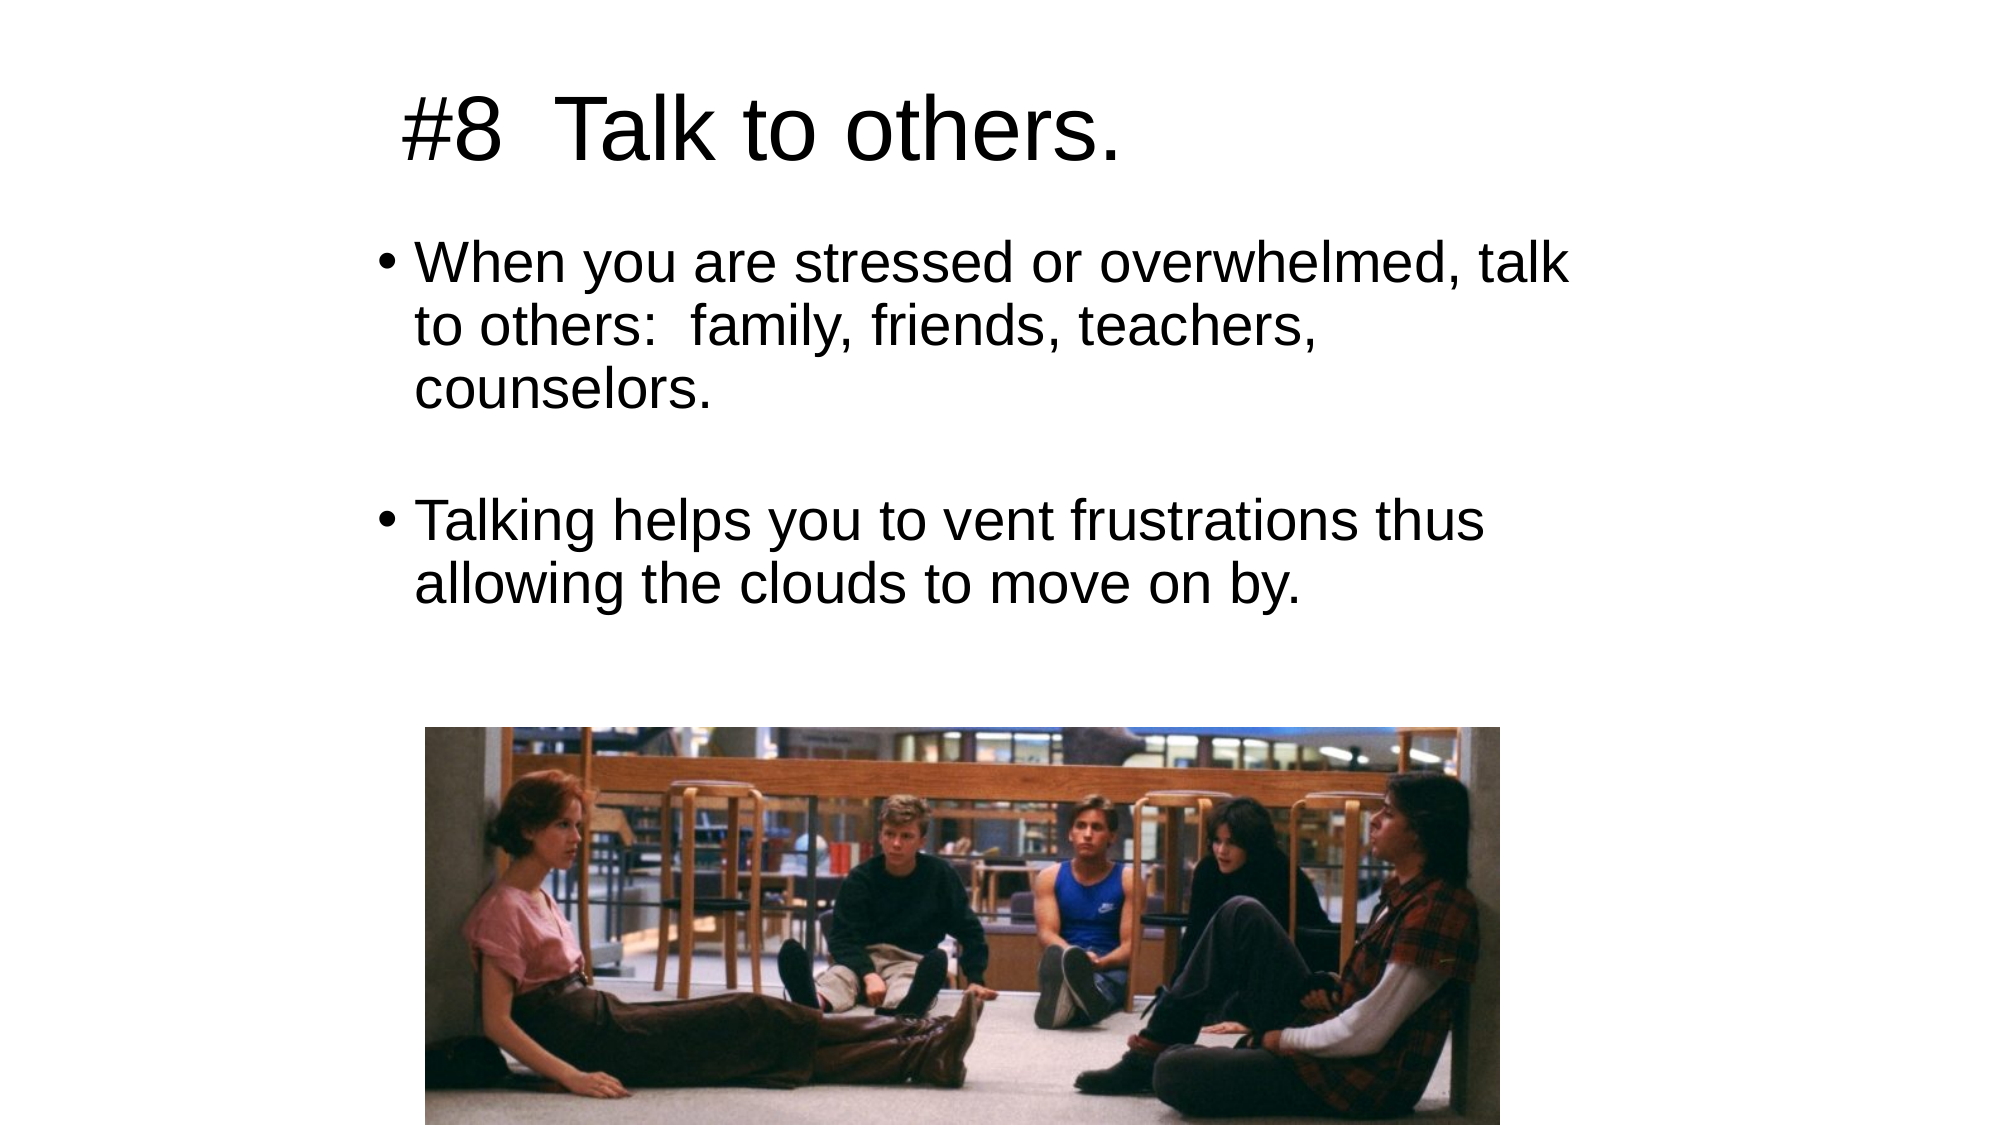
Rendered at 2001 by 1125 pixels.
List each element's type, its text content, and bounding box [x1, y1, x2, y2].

picture [424, 726, 1500, 1125]
list When you are stressed or overwhelmed, talk to others: family, friends, teachers, counselors. Talking helps you to vent frustrations thus allowing the clouds to move on by. [362, 224, 1638, 763]
title #8 Talk to others. [387, 37, 1663, 225]
